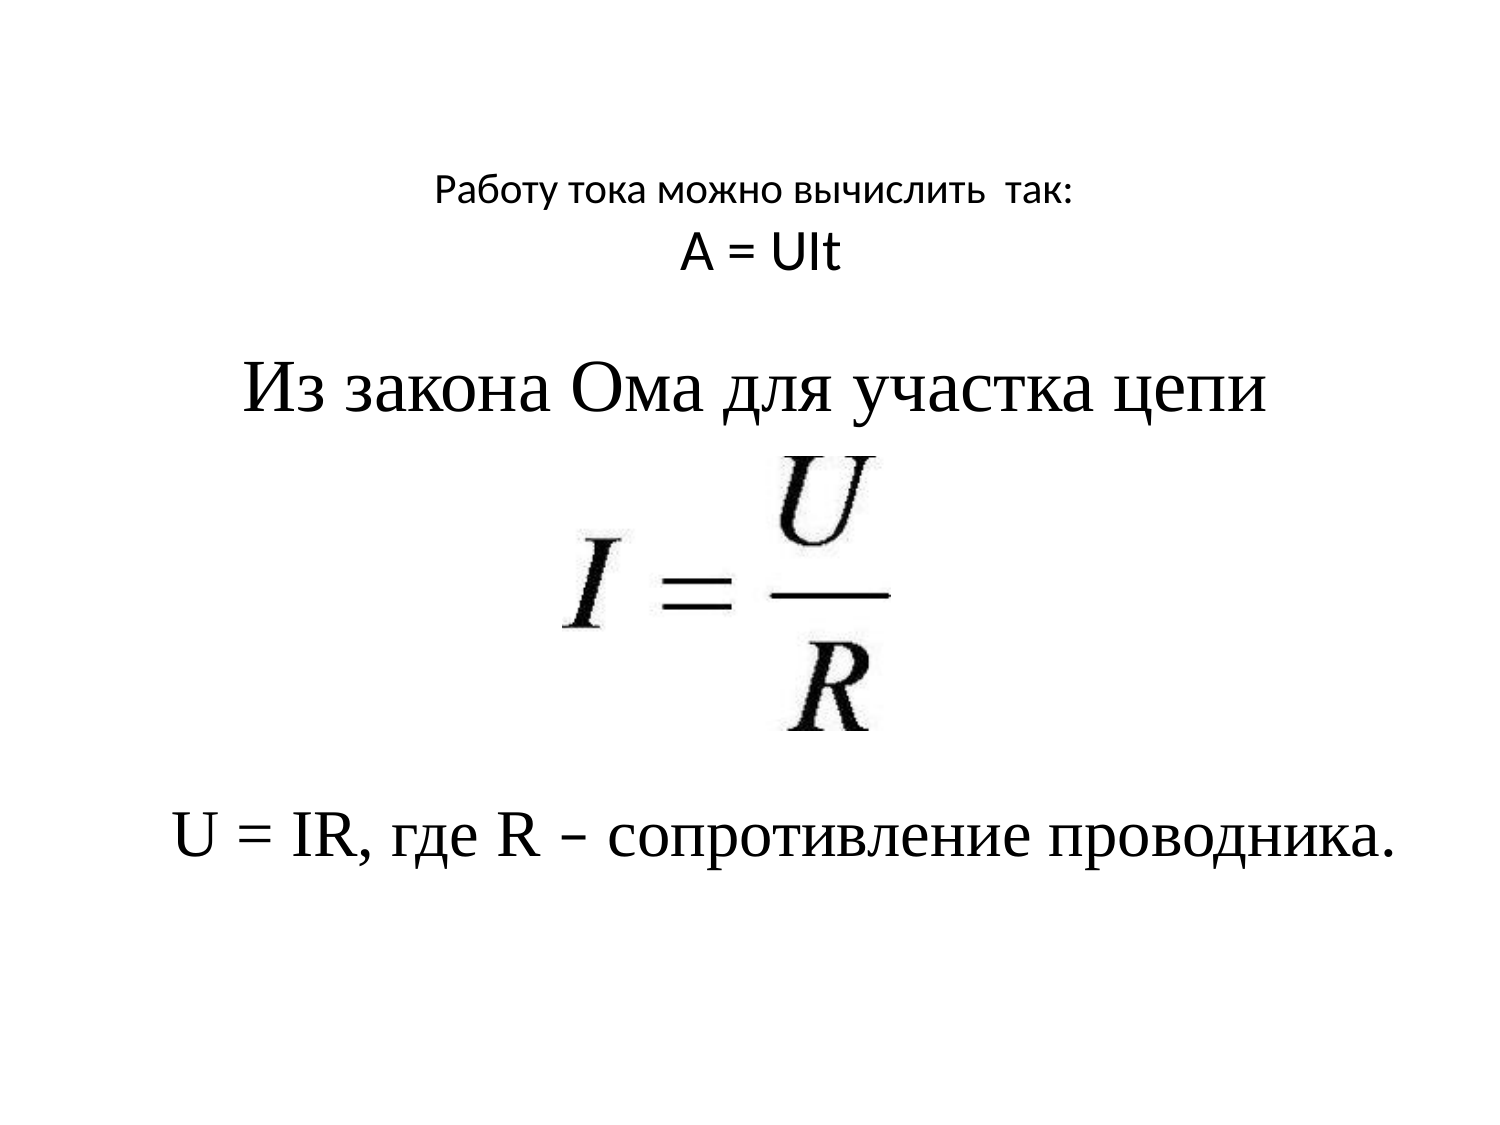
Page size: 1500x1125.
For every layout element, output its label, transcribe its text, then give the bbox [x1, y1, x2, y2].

picture [562, 456, 891, 731]
text_box U = IR, где R – сопротивление проводника. [156, 622, 1413, 878]
title Работу тока можно вычислить так: A = UIt [117, 152, 1393, 394]
text_box Из закона Ома для участка цепи [227, 329, 1284, 524]
